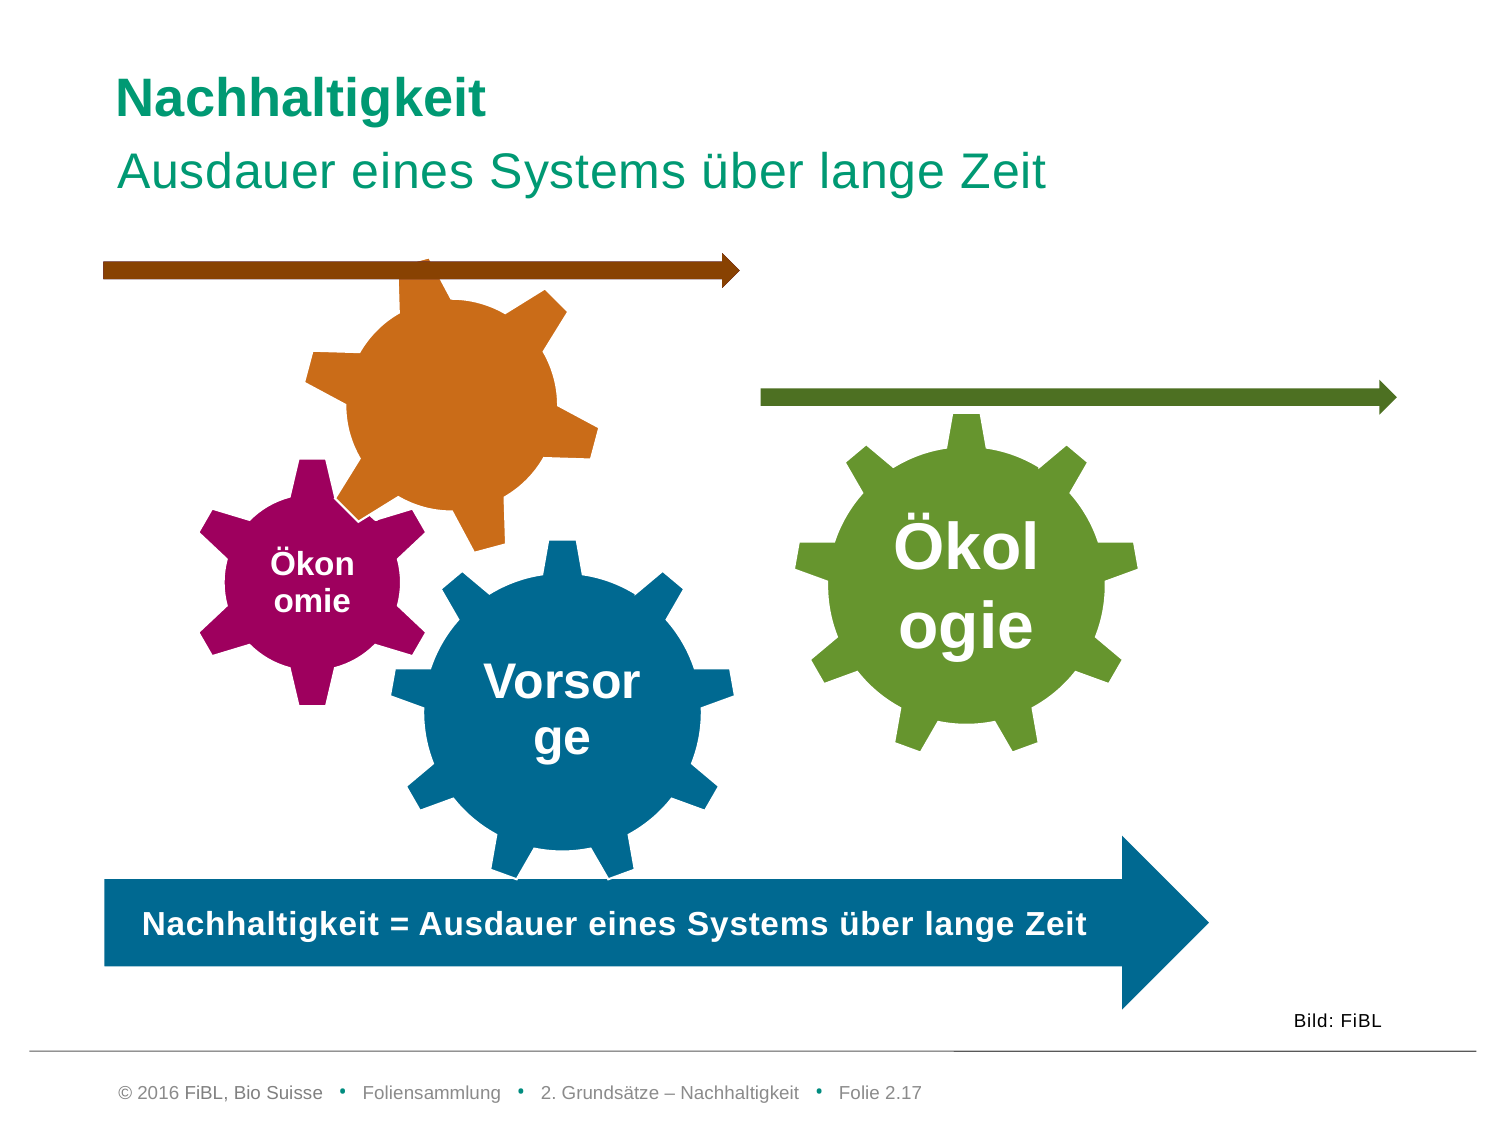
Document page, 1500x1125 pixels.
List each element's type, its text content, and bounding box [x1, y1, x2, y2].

text_box [102, 876, 1213, 1001]
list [100, 253, 740, 887]
list Nachhaltigkeit = Ausdauer eines Systems über lange Zeit [101, 898, 1105, 956]
list Ausdauer eines Systems über lange Zeit [101, 137, 1397, 211]
footer © 2016 FiBL, Bio Suisse • Foliensammlung • 2. Grundsätze – Nachhaltigkeit • Folie 2.16 [103, 1055, 1140, 1125]
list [757, 253, 1397, 887]
title Nachhaltigkeit [100, 59, 1397, 138]
list Bild: FiBL [103, 1001, 1397, 1047]
